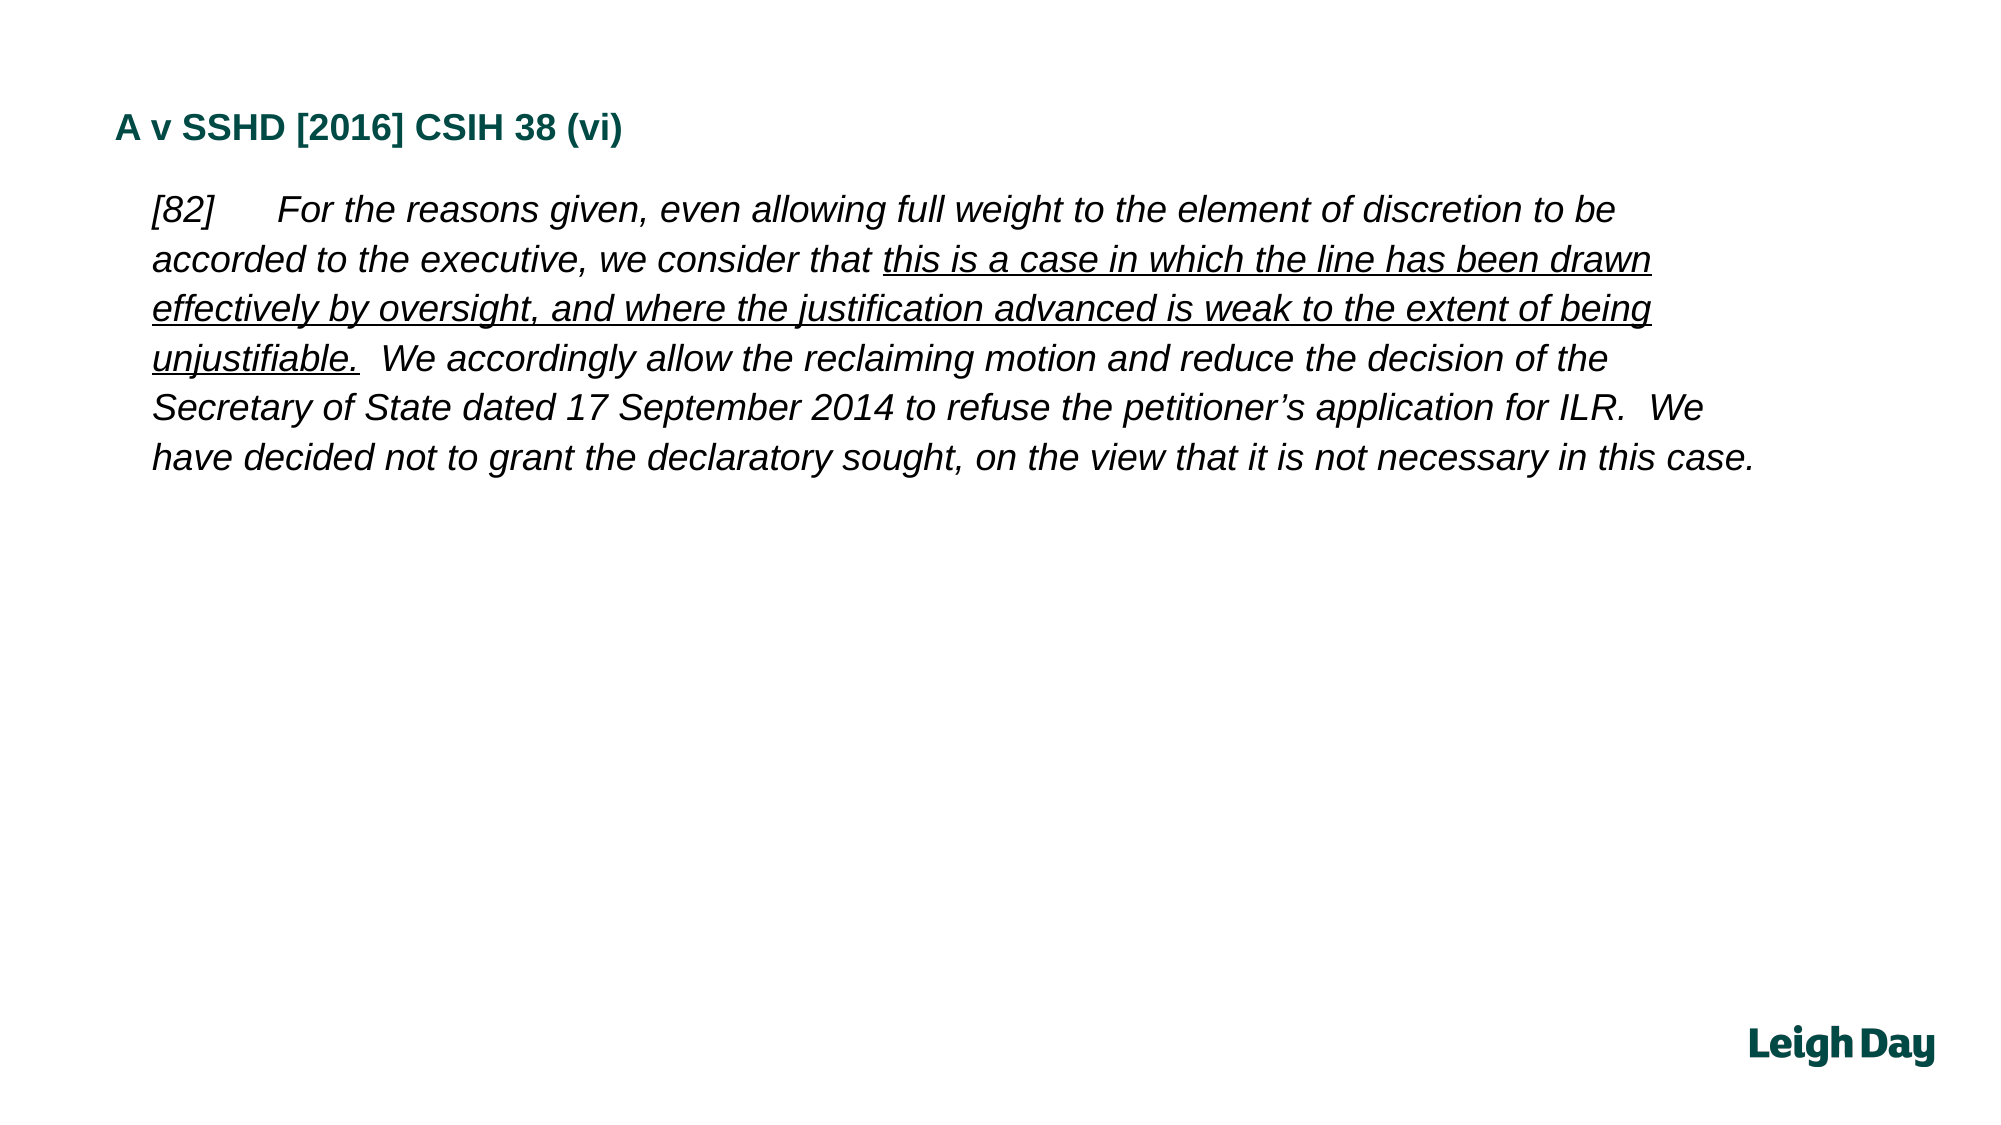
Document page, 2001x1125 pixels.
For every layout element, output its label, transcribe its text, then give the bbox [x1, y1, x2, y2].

list A v SSHD [2016] CSIH 38 (vi) [114, 100, 1766, 180]
list [82] For the reasons given, even allowing full weight to the element of discretion to be accorded to the executive, we consider that this is a case in which the line has been drawn effectively by oversight, and where the justification advanced is weak to the extent of being unjustifiable. We accordingly allow the reclaiming motion and reduce the decision of the Secretary of State dated 17 September 2014 to refuse the petitioner’s application for ILR. We have decided not to grant the declaratory sought, on the view that it is not necessary in this case. [114, 180, 1766, 1037]
picture [1721, 996, 1963, 1096]
